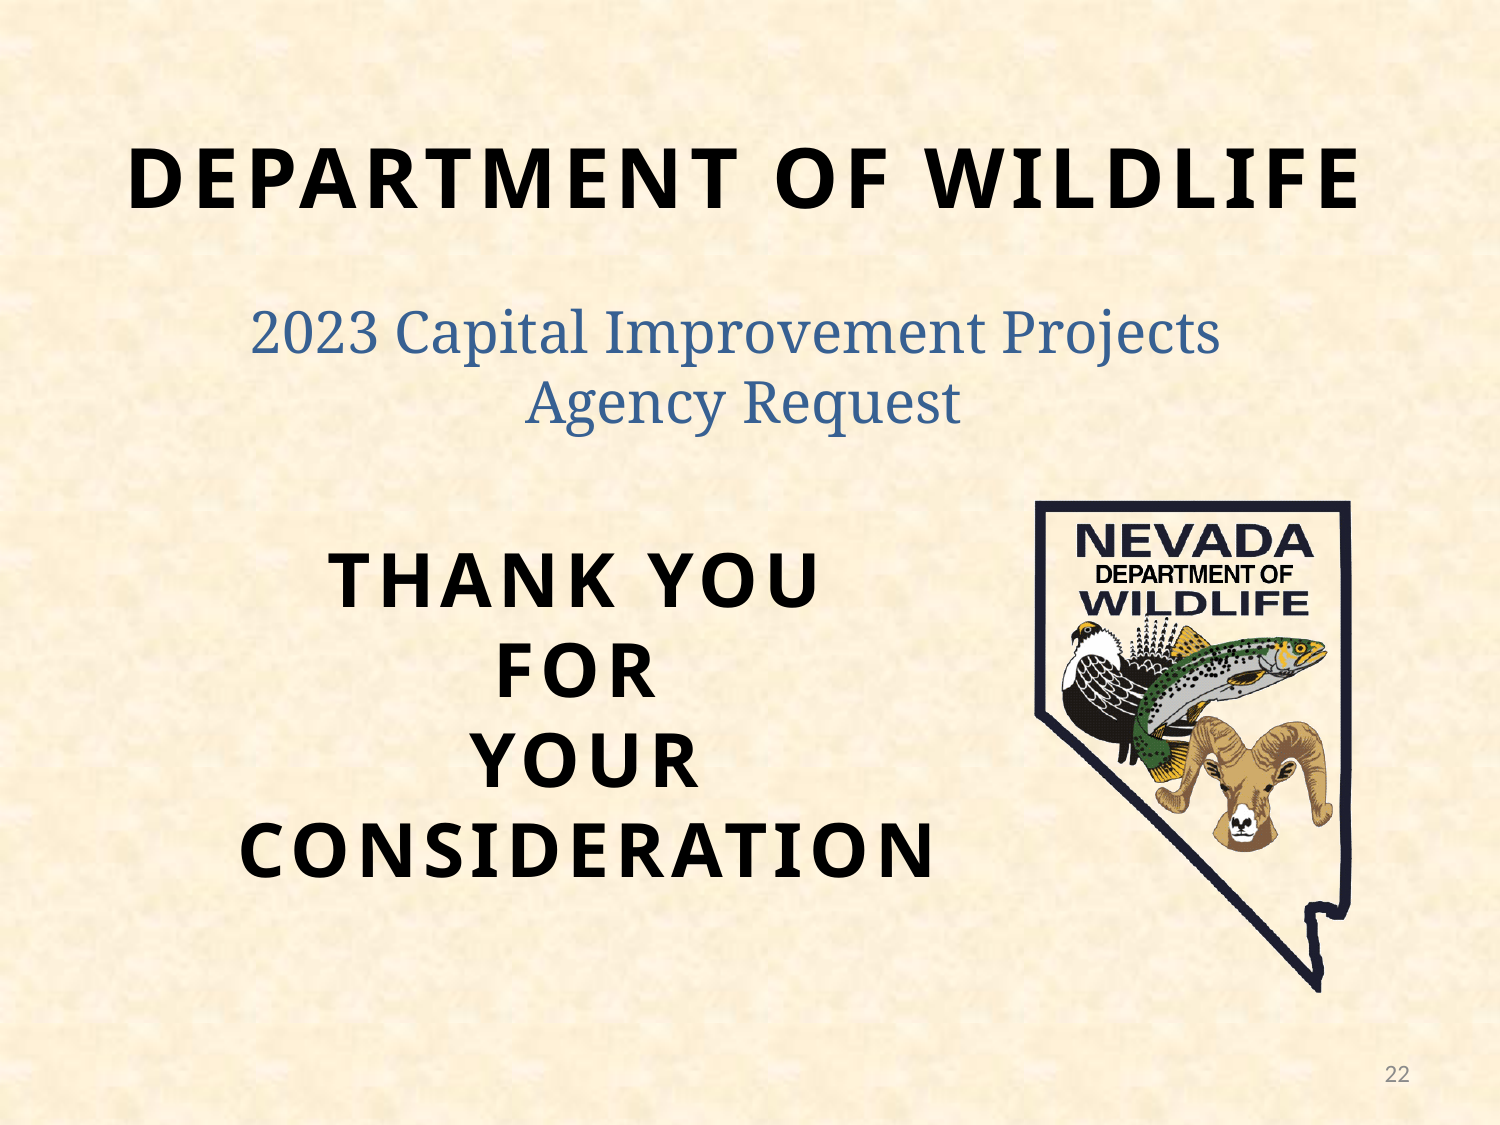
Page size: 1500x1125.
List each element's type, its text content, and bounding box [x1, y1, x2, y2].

slide_number 22 [1074, 1042, 1425, 1103]
title Department of Wildlife [87, 62, 1401, 288]
subtitle 2023 Capital Improvement Projects Agency Request [112, 287, 1376, 488]
picture [0, 0, 1500, 1125]
text_box Thank You for Your Consideration [125, 599, 1019, 825]
